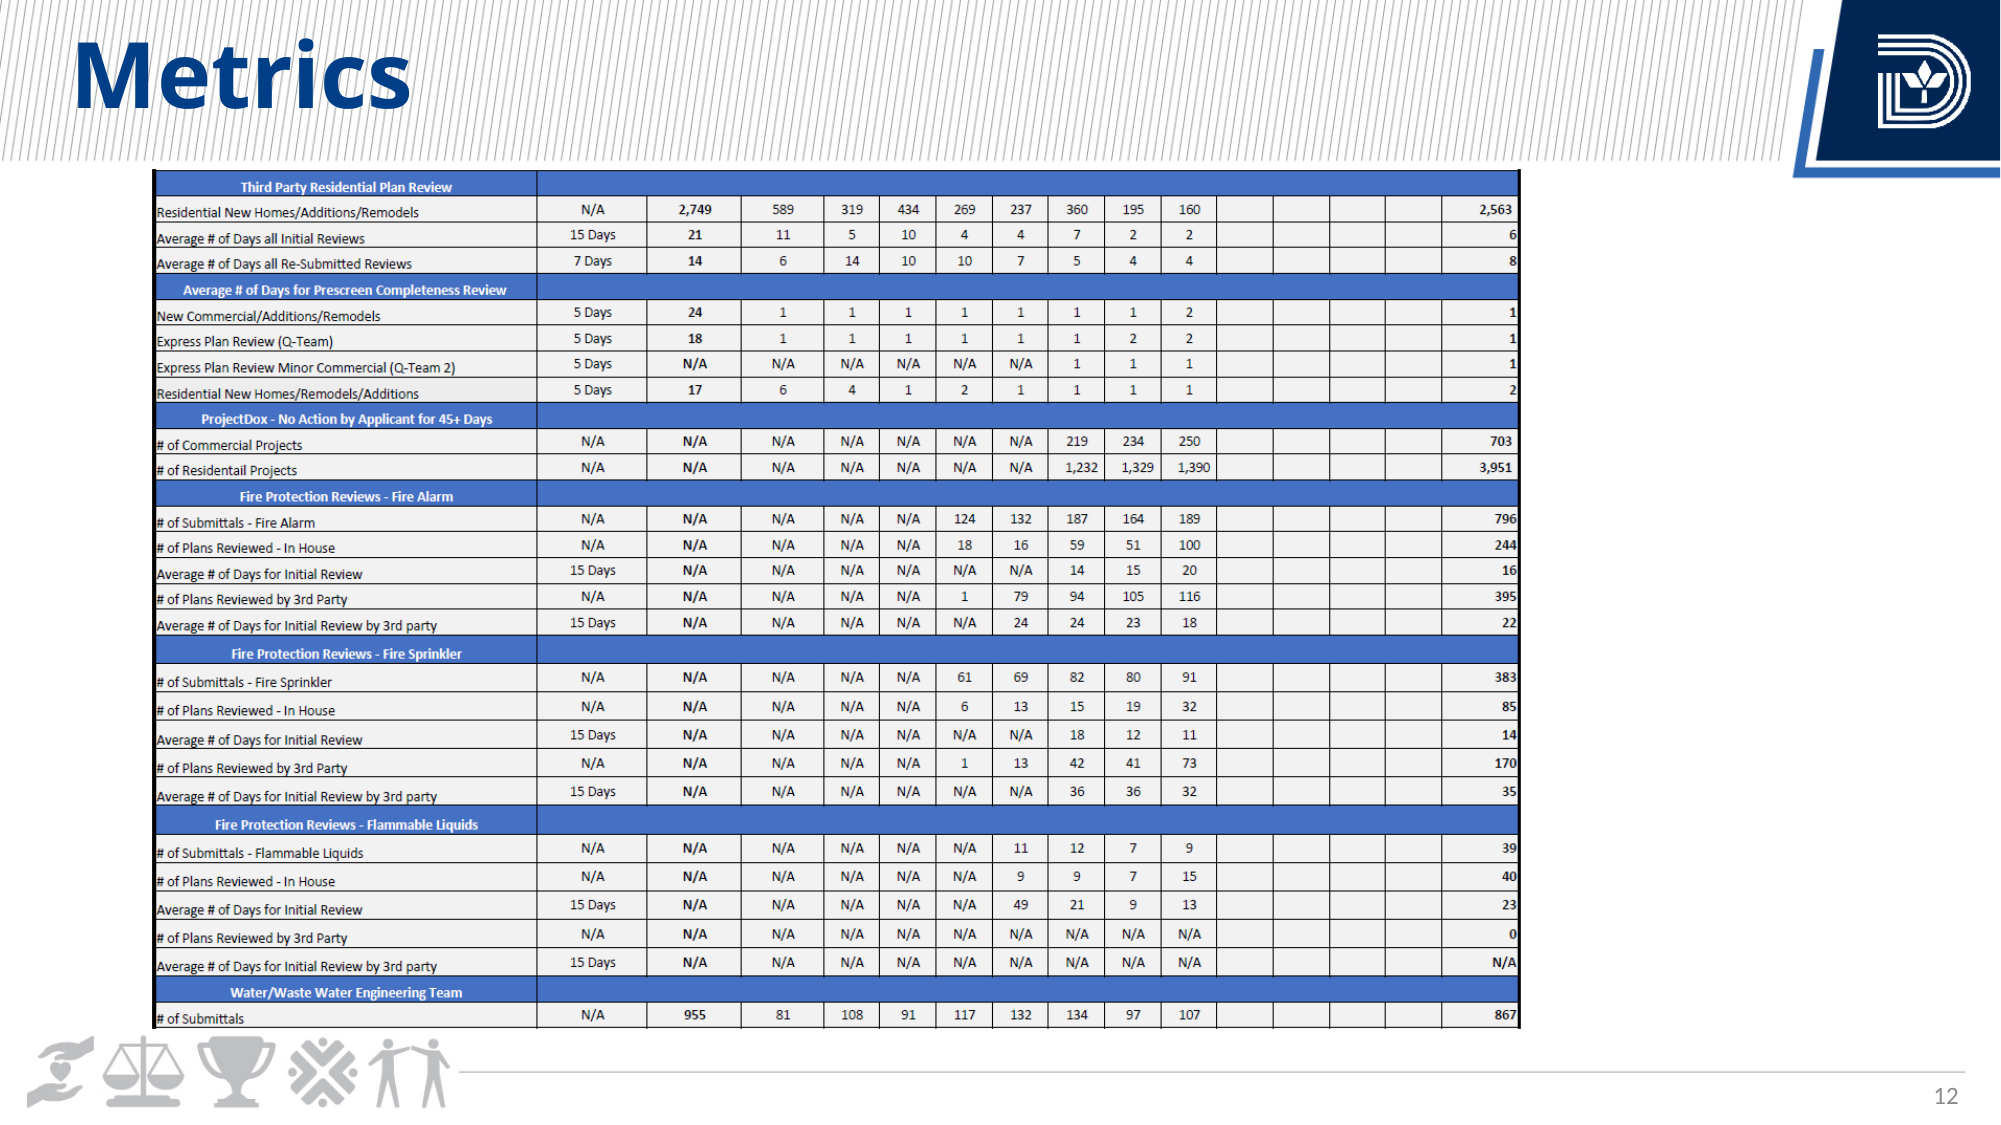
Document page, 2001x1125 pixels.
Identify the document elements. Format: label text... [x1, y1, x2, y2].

text_box Metrics [55, 9, 1959, 134]
picture [0, 0, 2001, 1125]
slide_number 12 [1523, 1065, 1974, 1125]
